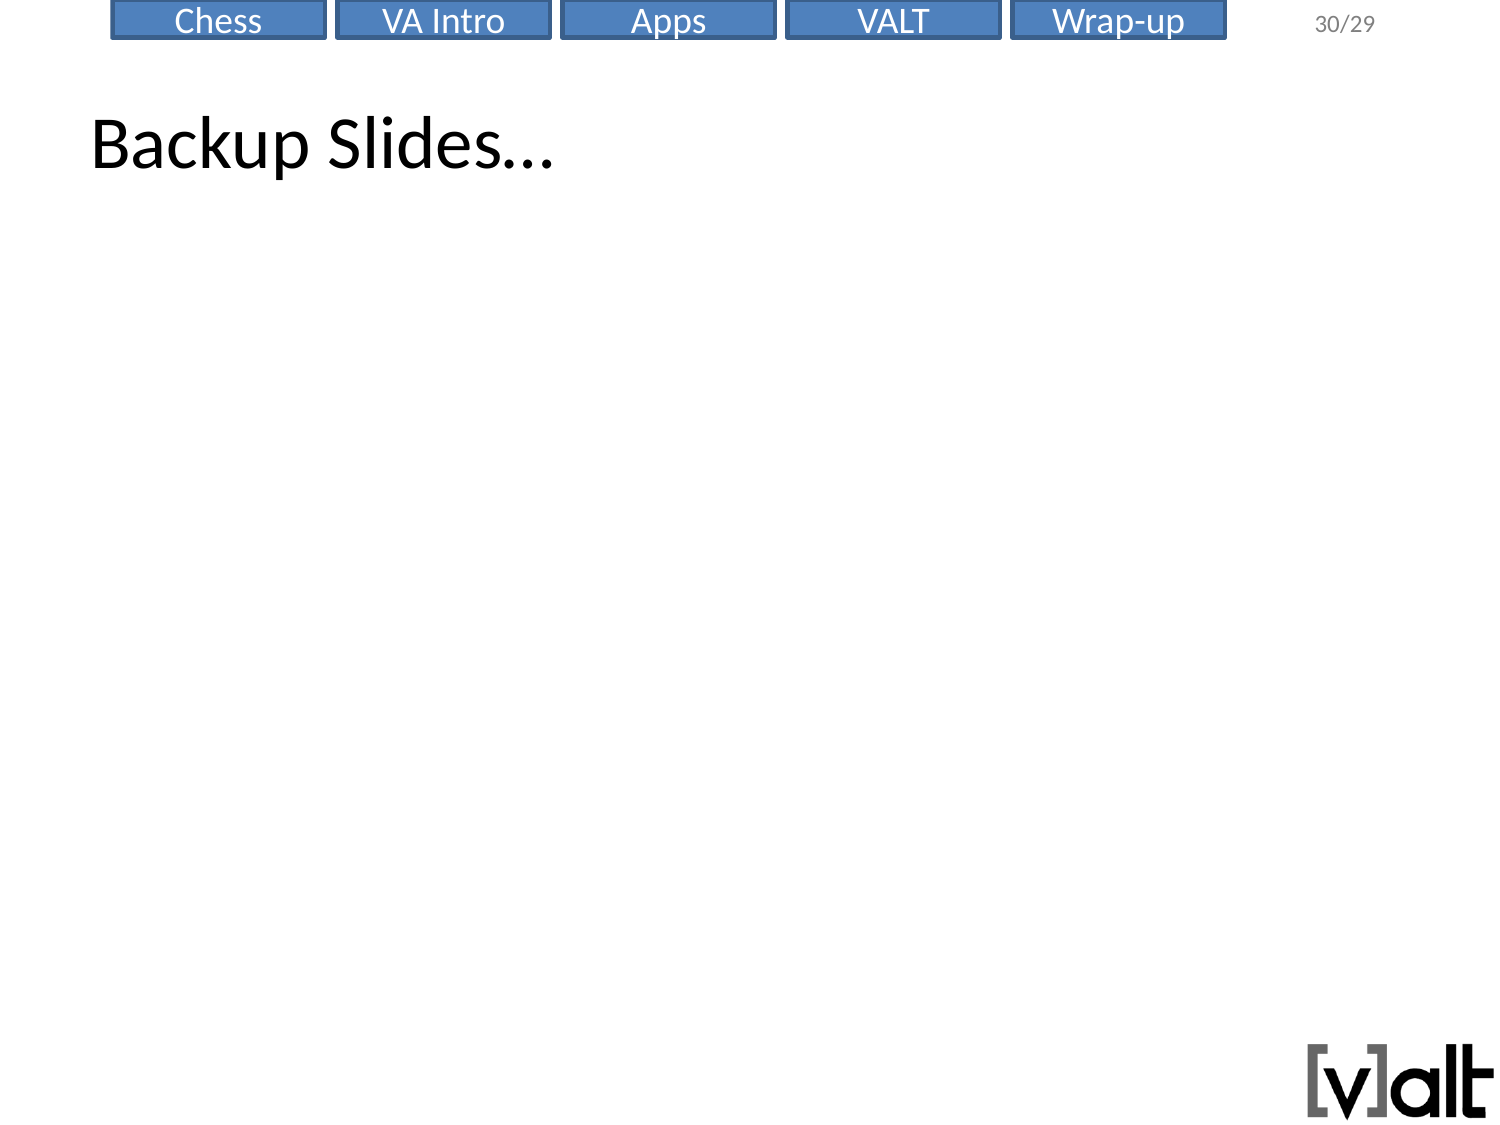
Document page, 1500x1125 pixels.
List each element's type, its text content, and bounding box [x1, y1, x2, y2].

picture [1299, 1034, 1500, 1125]
title Backup Slides… [75, 45, 1425, 233]
